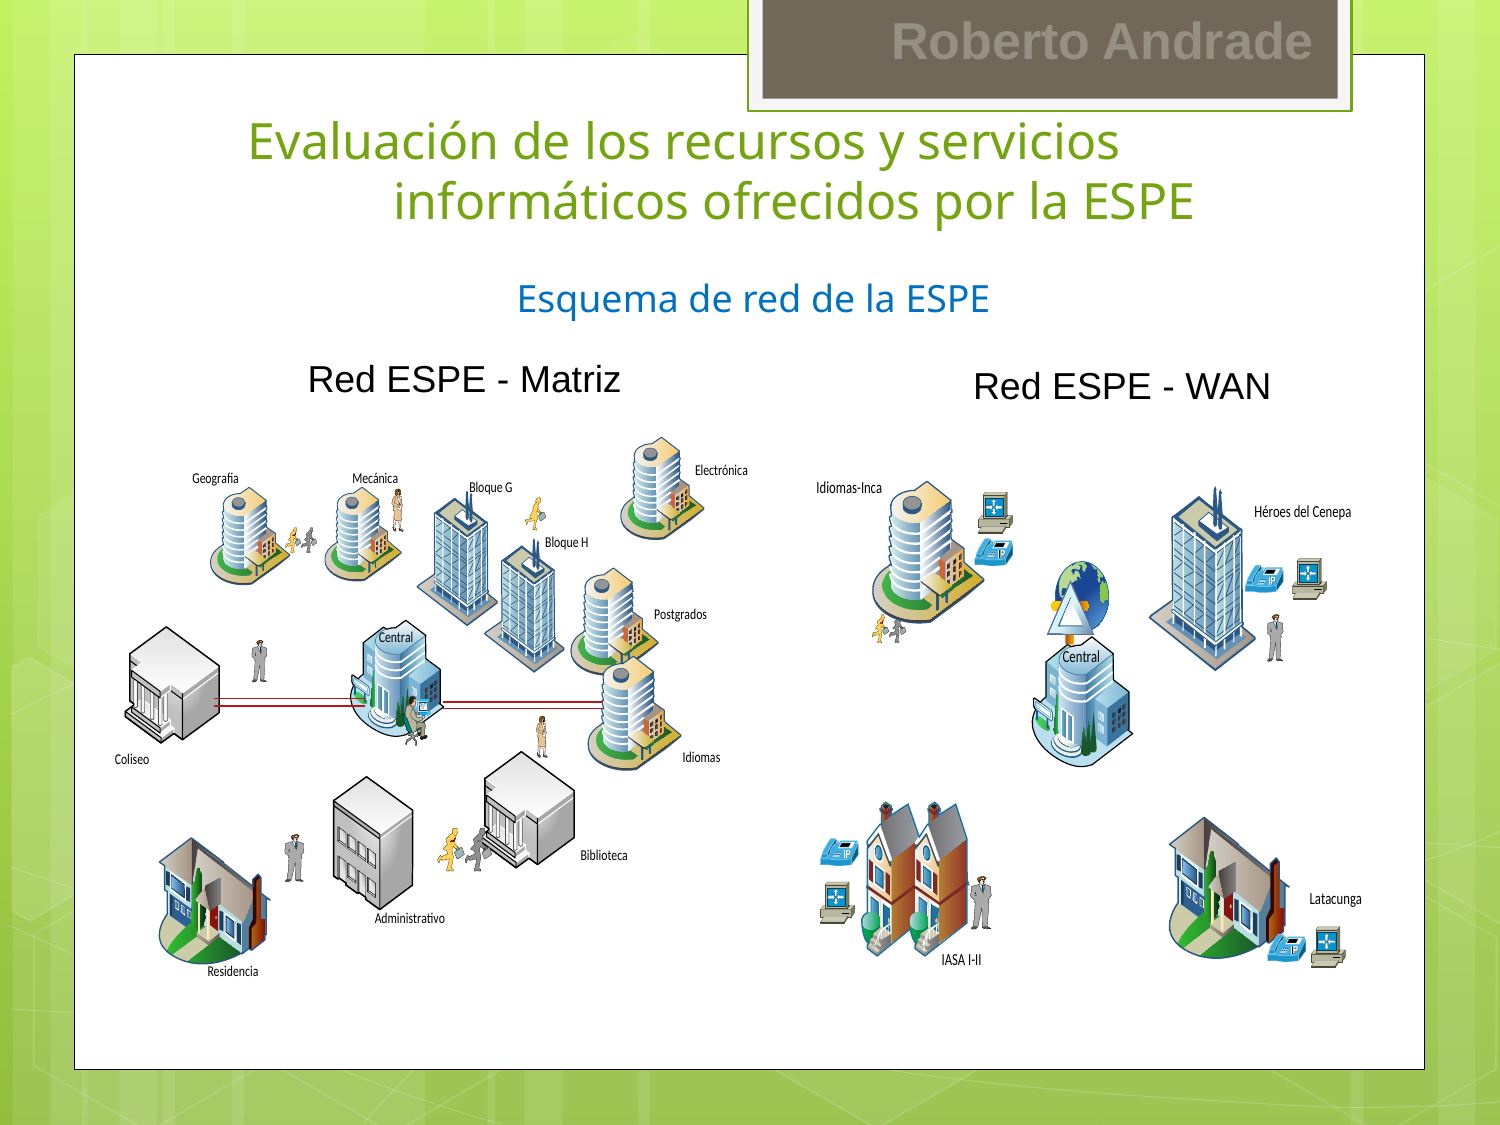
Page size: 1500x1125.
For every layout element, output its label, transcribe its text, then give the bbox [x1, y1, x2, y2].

text_box Red ESPE - WAN [958, 354, 1287, 415]
text_box Esquema de red de la ESPE [501, 267, 1093, 328]
text_box Evaluación de los recursos y servicios informáticos ofrecidos por la ESPE [112, 101, 1400, 237]
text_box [52, 432, 801, 1012]
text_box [763, 467, 1422, 1012]
text_box Red ESPE - Matriz [292, 347, 637, 408]
